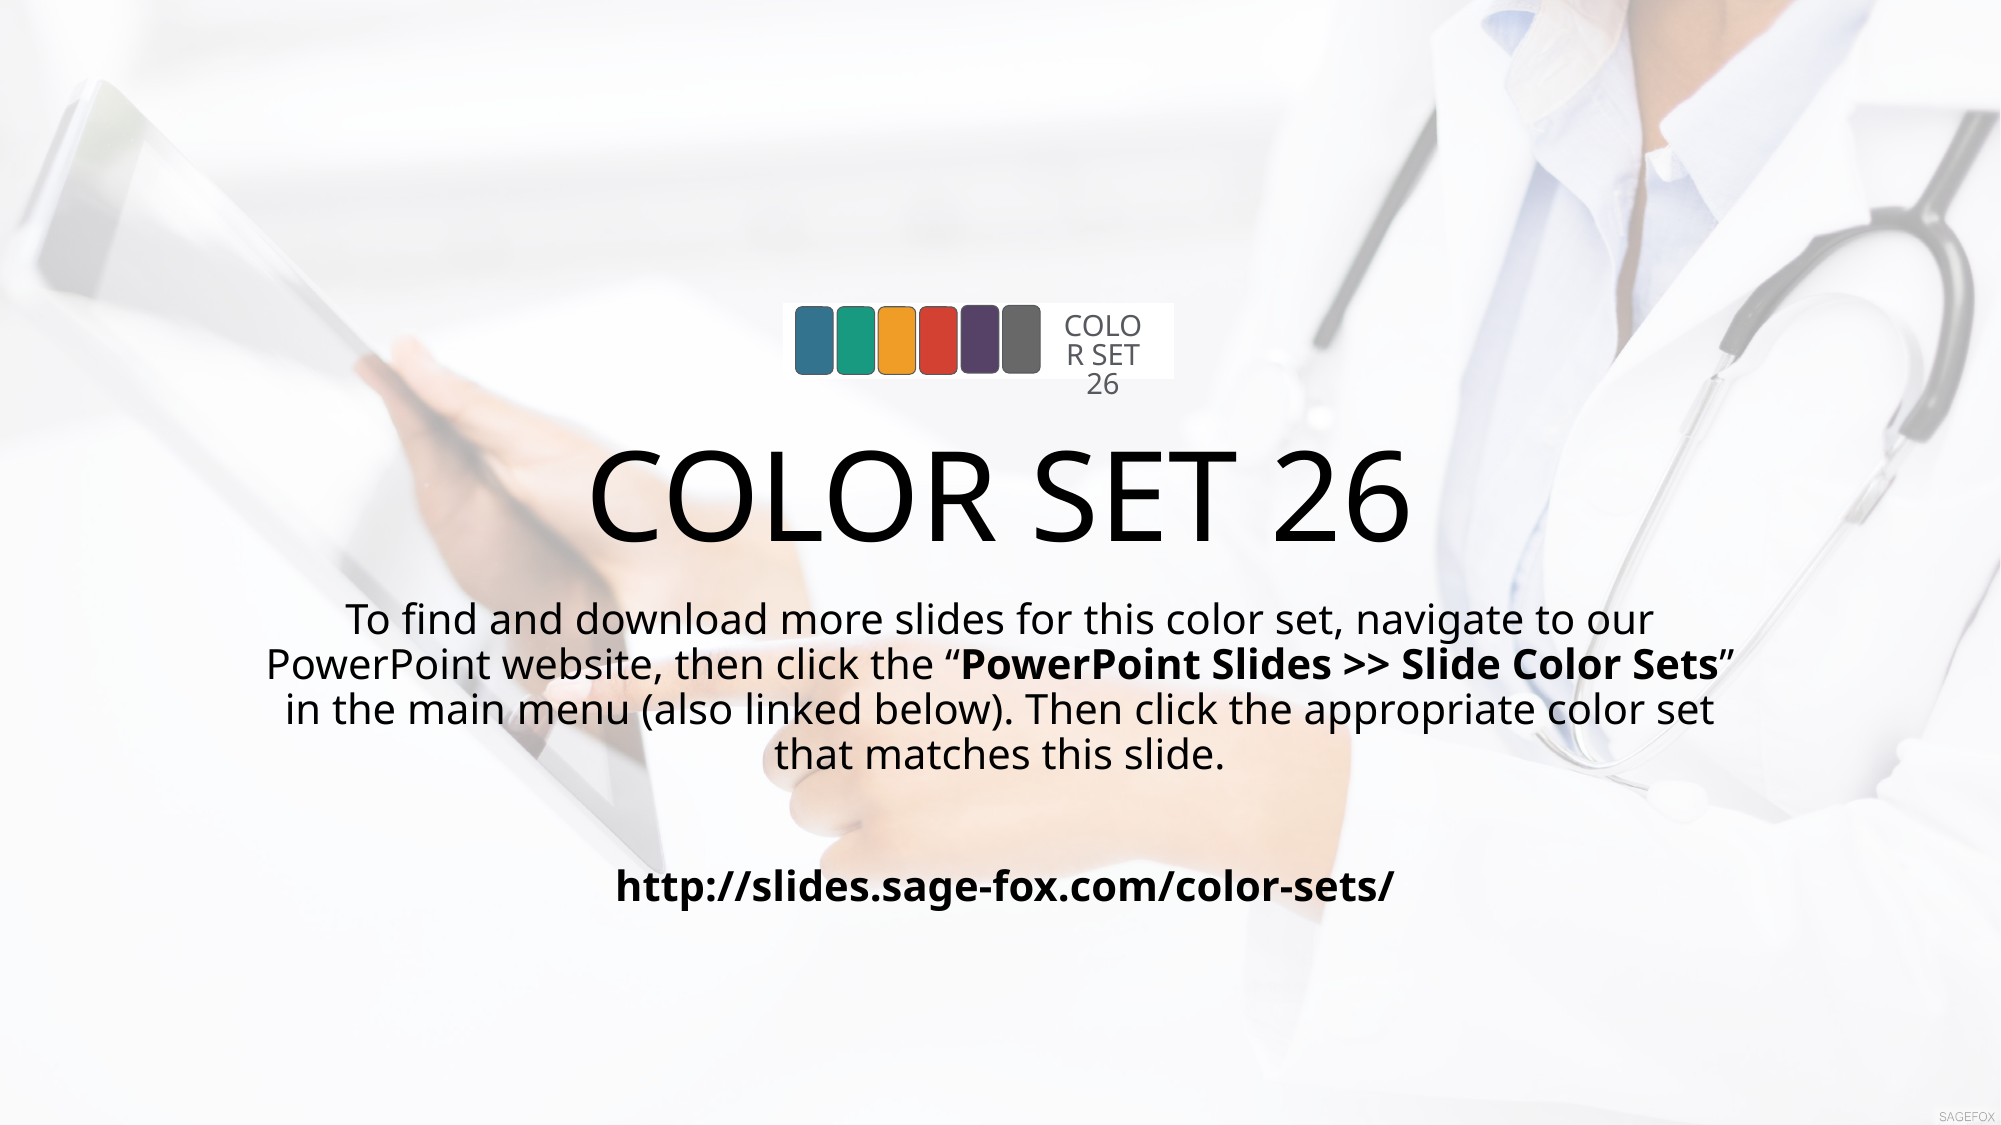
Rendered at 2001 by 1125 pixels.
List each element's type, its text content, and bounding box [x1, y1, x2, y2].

subtitle To find and download more slides for this color set, navigate to our PowerPoint website, then click the “PowerPoint Slides >> Slide Color Sets” in the main menu (also linked below). Then click the appropriate color set that matches this slide. http://slides.sage-fox.com/color-sets/ [249, 590, 1750, 863]
title COLOR SET 26 [249, 184, 1750, 576]
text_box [783, 303, 1174, 380]
